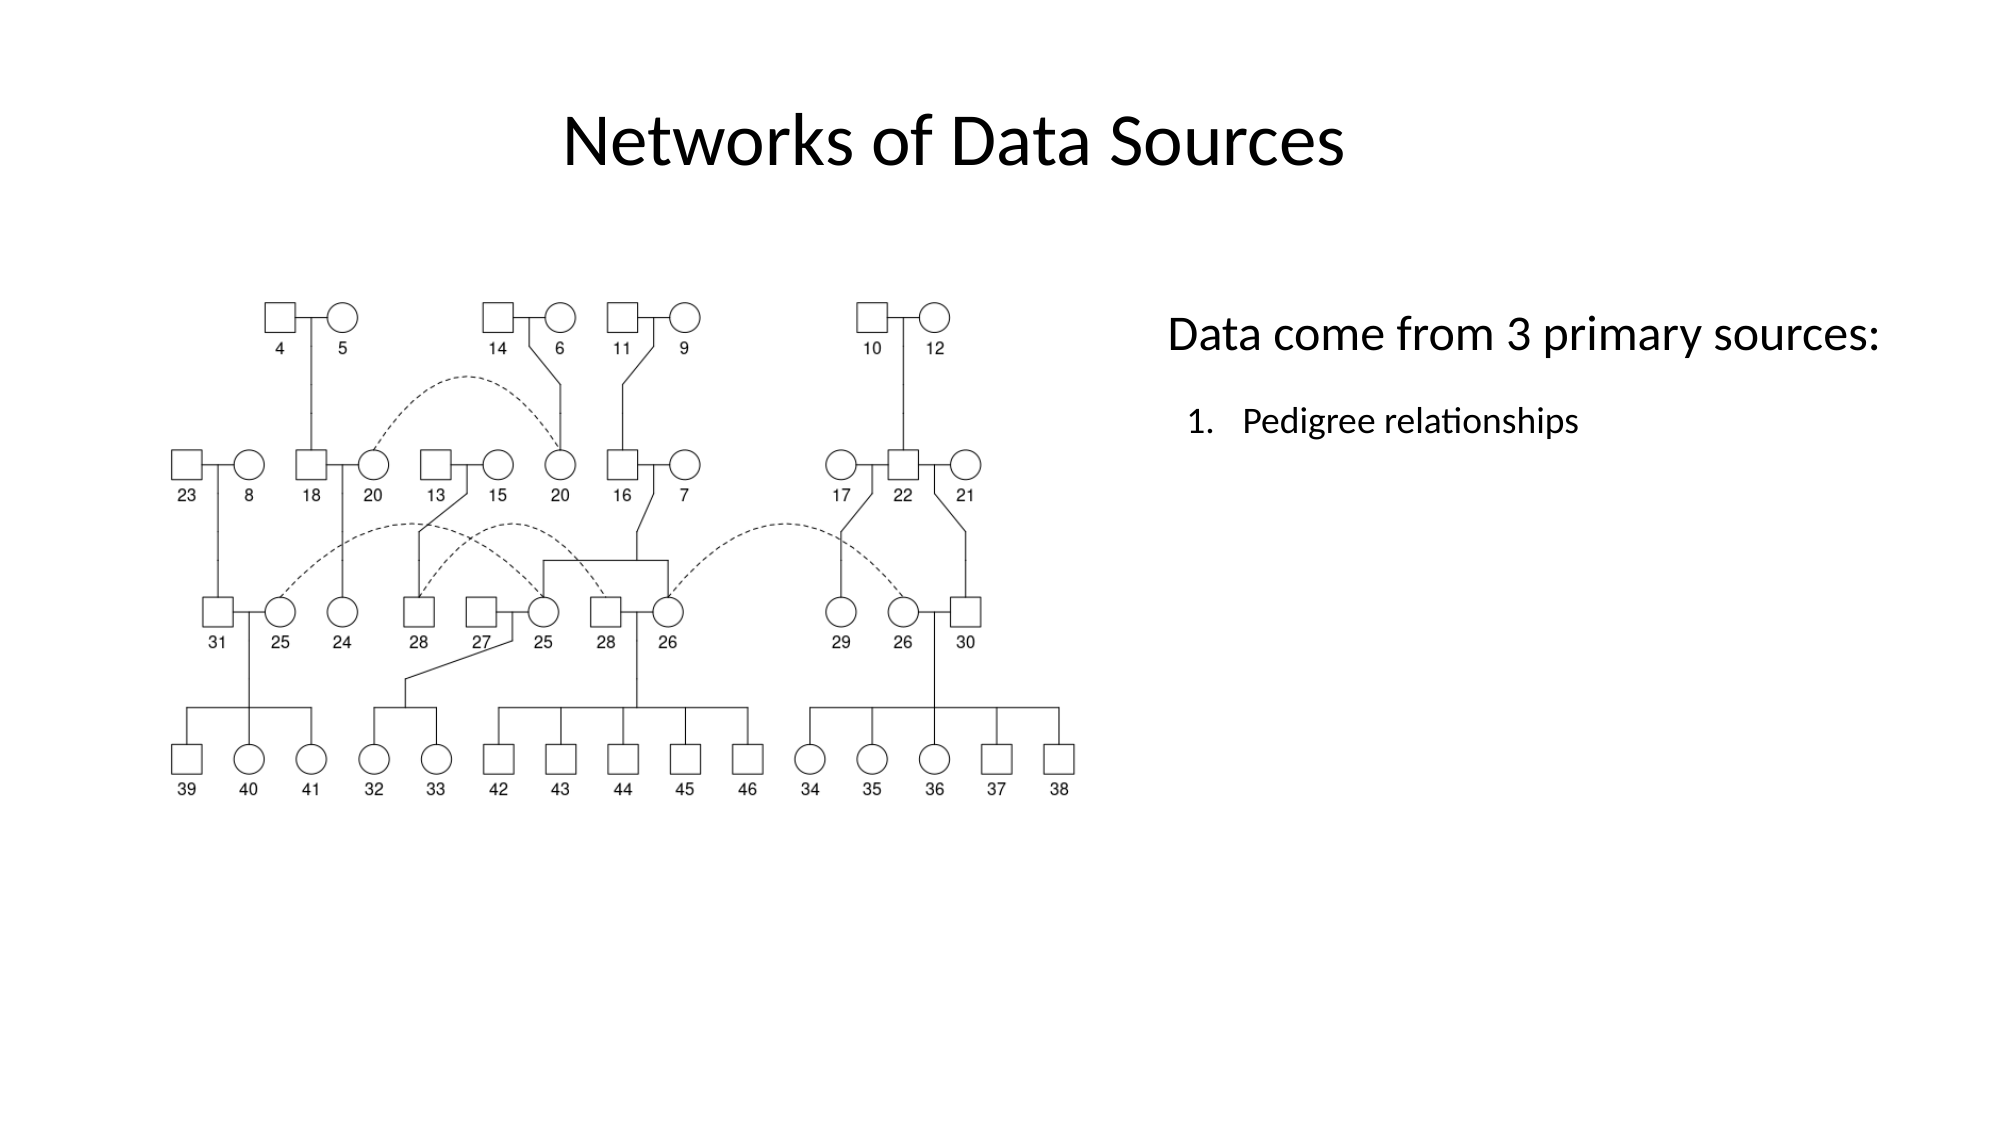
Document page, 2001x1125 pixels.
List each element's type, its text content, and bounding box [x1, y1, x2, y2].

text_box Data come from 3 primary sources: Pedigree relationships [1152, 285, 1921, 456]
text_box Networks of Data Sources [354, 75, 1555, 196]
picture [88, 219, 1117, 906]
